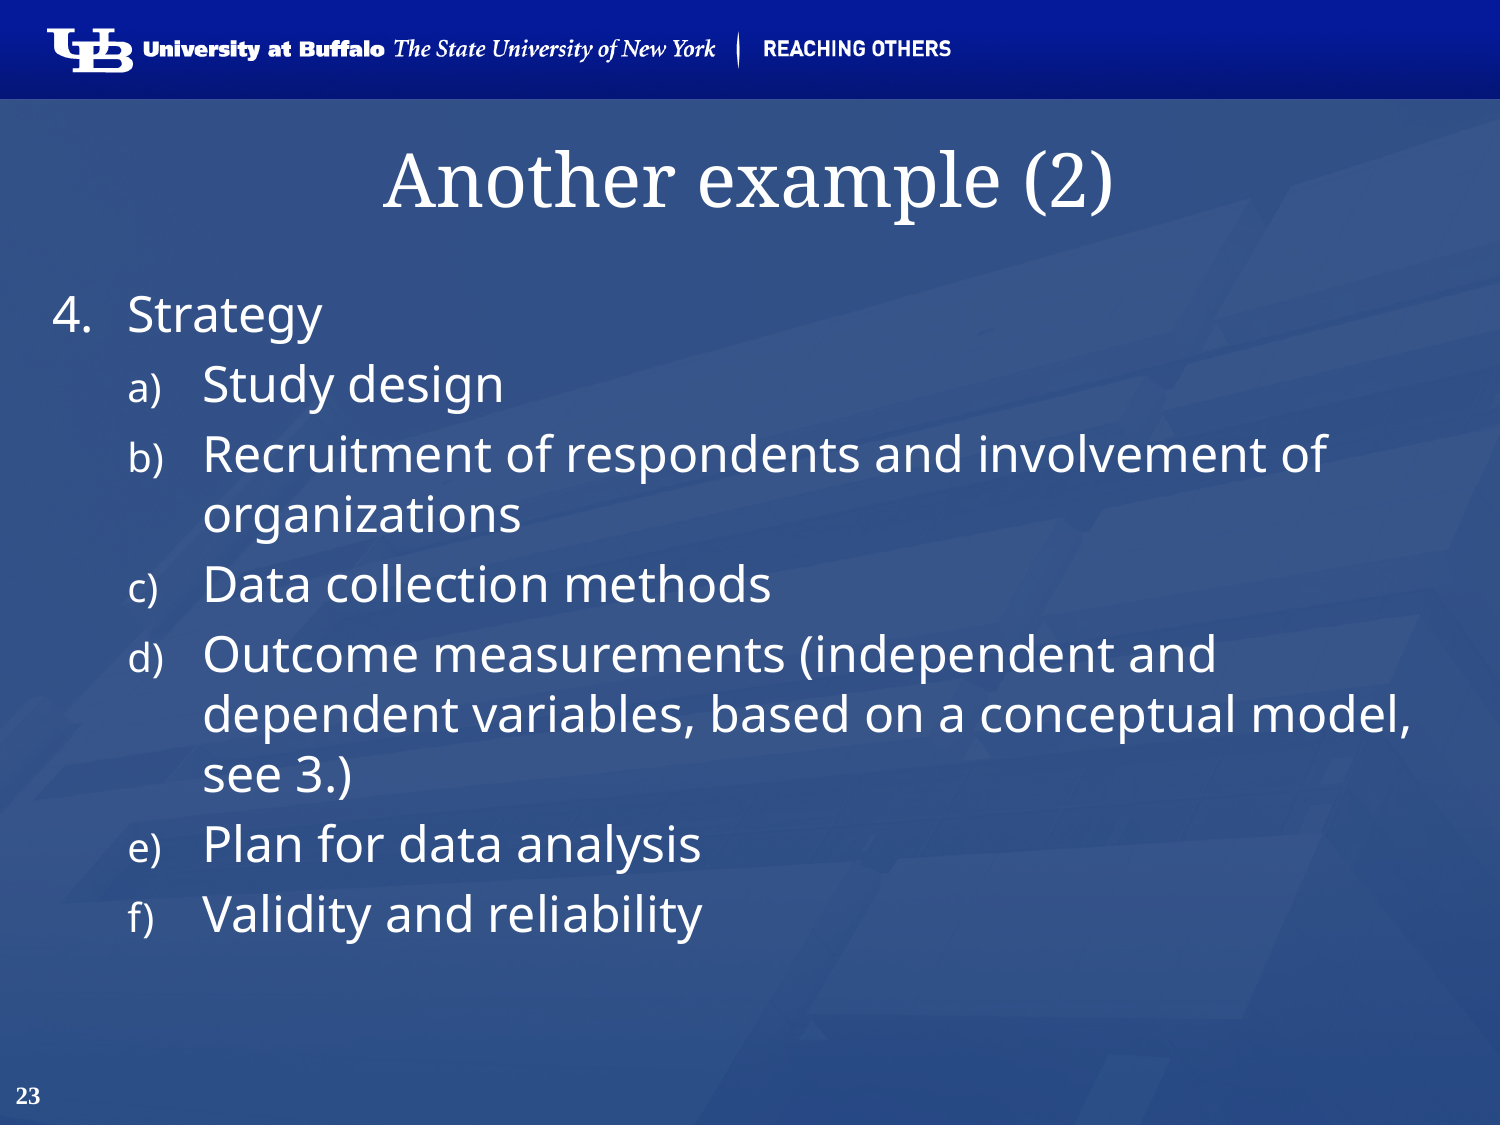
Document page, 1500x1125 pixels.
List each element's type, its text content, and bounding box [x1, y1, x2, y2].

title Another example (2) [37, 125, 1463, 250]
list Strategy Study design Recruitment of respondents and involvement of organizations Data collection methods Outcome measurements (independent and dependent variables, based on a conceptual model, see 3.) Plan for data analysis Validity and reliability [37, 275, 1463, 1088]
slide_number 23 [0, 1064, 75, 1125]
picture [0, 0, 1500, 99]
